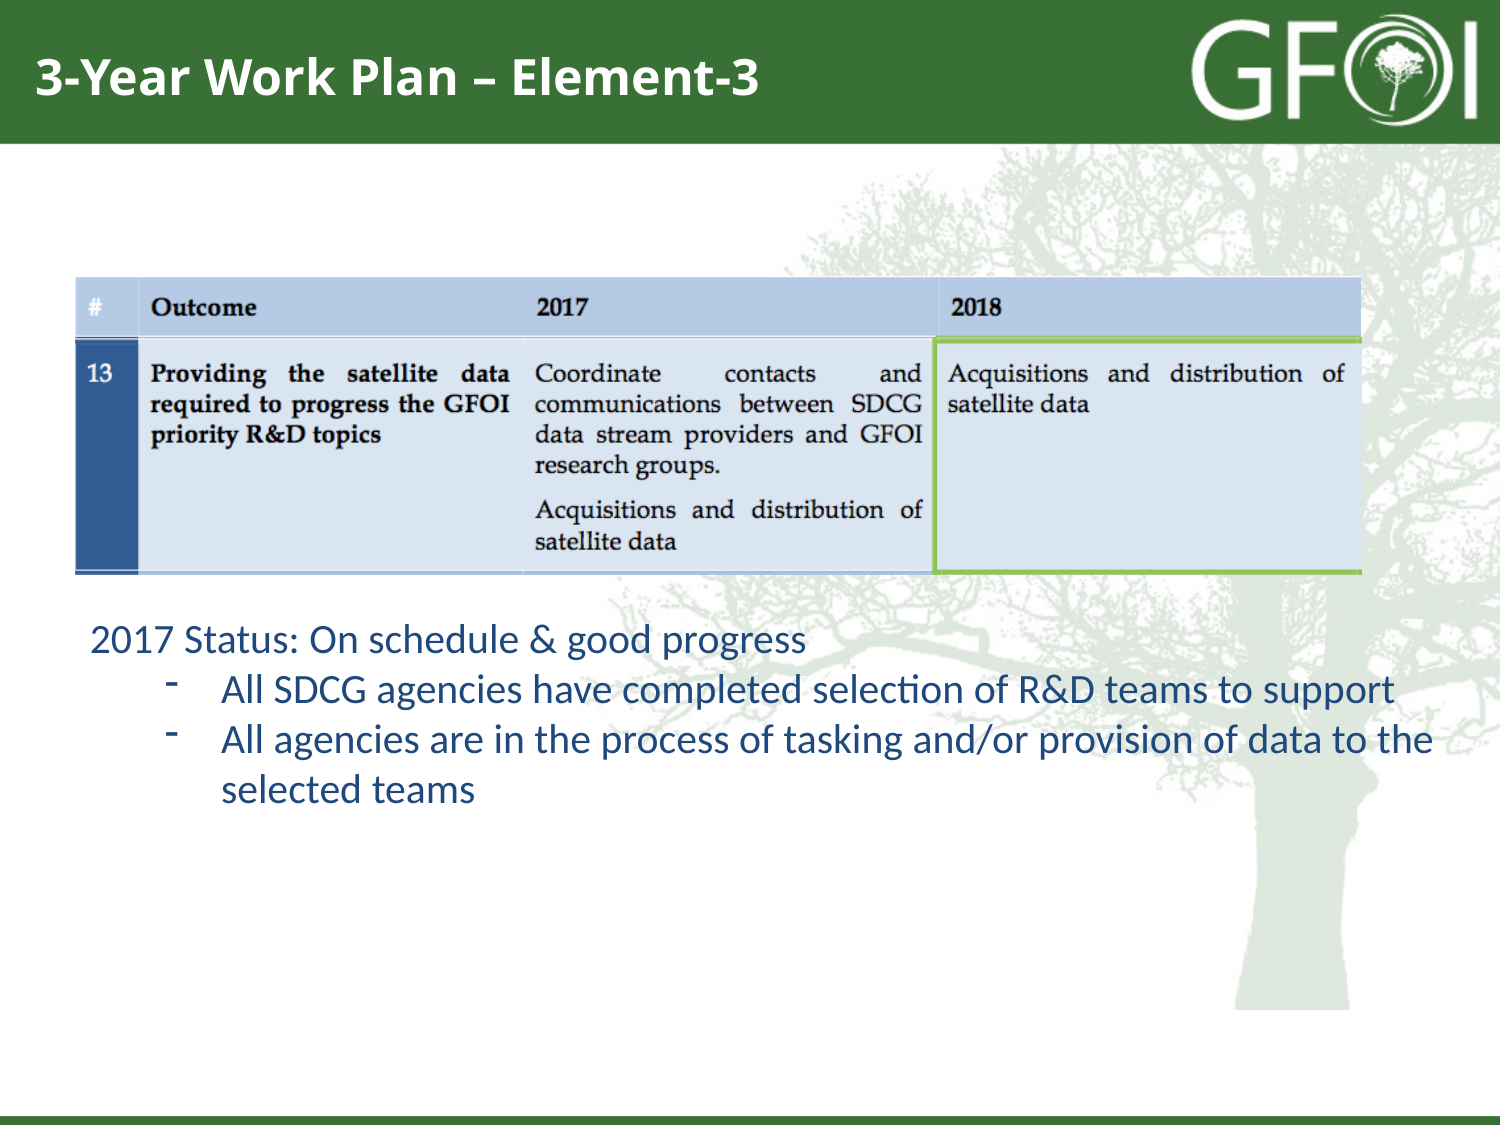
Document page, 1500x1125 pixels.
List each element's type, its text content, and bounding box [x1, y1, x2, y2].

picture [0, 0, 1500, 1010]
text_box 3-Year Work Plan – Element-3 [35, 45, 1188, 106]
picture [0, 1117, 1500, 1125]
text_box 2017 Status: On schedule & good progress All SDCG agencies have completed selection of R&D teams to support All agencies are in the process of tasking and/or provision of data to the selected teams [74, 604, 1461, 820]
